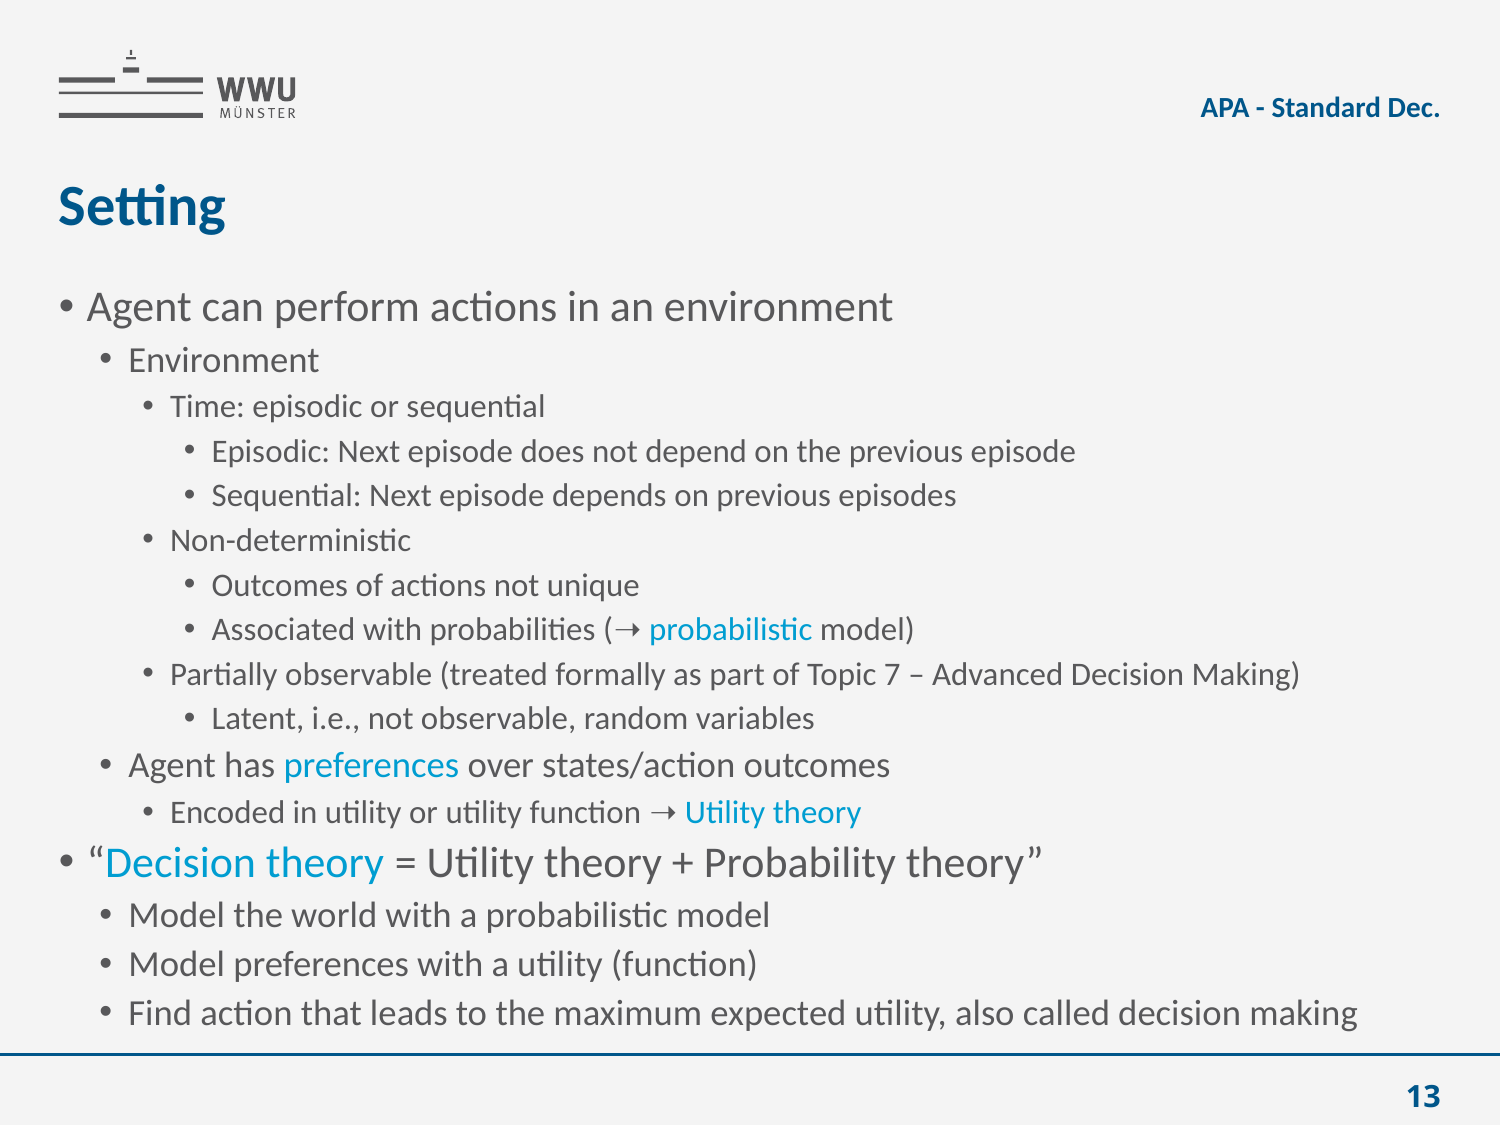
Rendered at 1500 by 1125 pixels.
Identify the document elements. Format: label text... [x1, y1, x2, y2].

title Setting [59, 167, 1442, 262]
slide_number APA - Standard Dec. [590, 63, 1442, 123]
list Agent can perform actions in an environment Environment Time: episodic or sequential Episodic: Next episode does not depend on the previous episode Sequential: Next episode depends on previous episodes Non-deterministic Outcomes of actions not unique Associated with probabilities (➝ probabilistic model) Partially observable (treated formally as part of Topic 7 – Advanced Decision Making) Latent, i.e., not observable, random variables Agent has preferences over states/action outcomes Encoded in utility or utility function ➝ Utility theory “Decision theory = Utility theory + Probability theory” Model the world with a probabilistic model Model preferences with a utility (function) Find action that leads to the maximum expected utility, also called decision making [59, 283, 1442, 1036]
slide_number 13 [1322, 1058, 1441, 1118]
